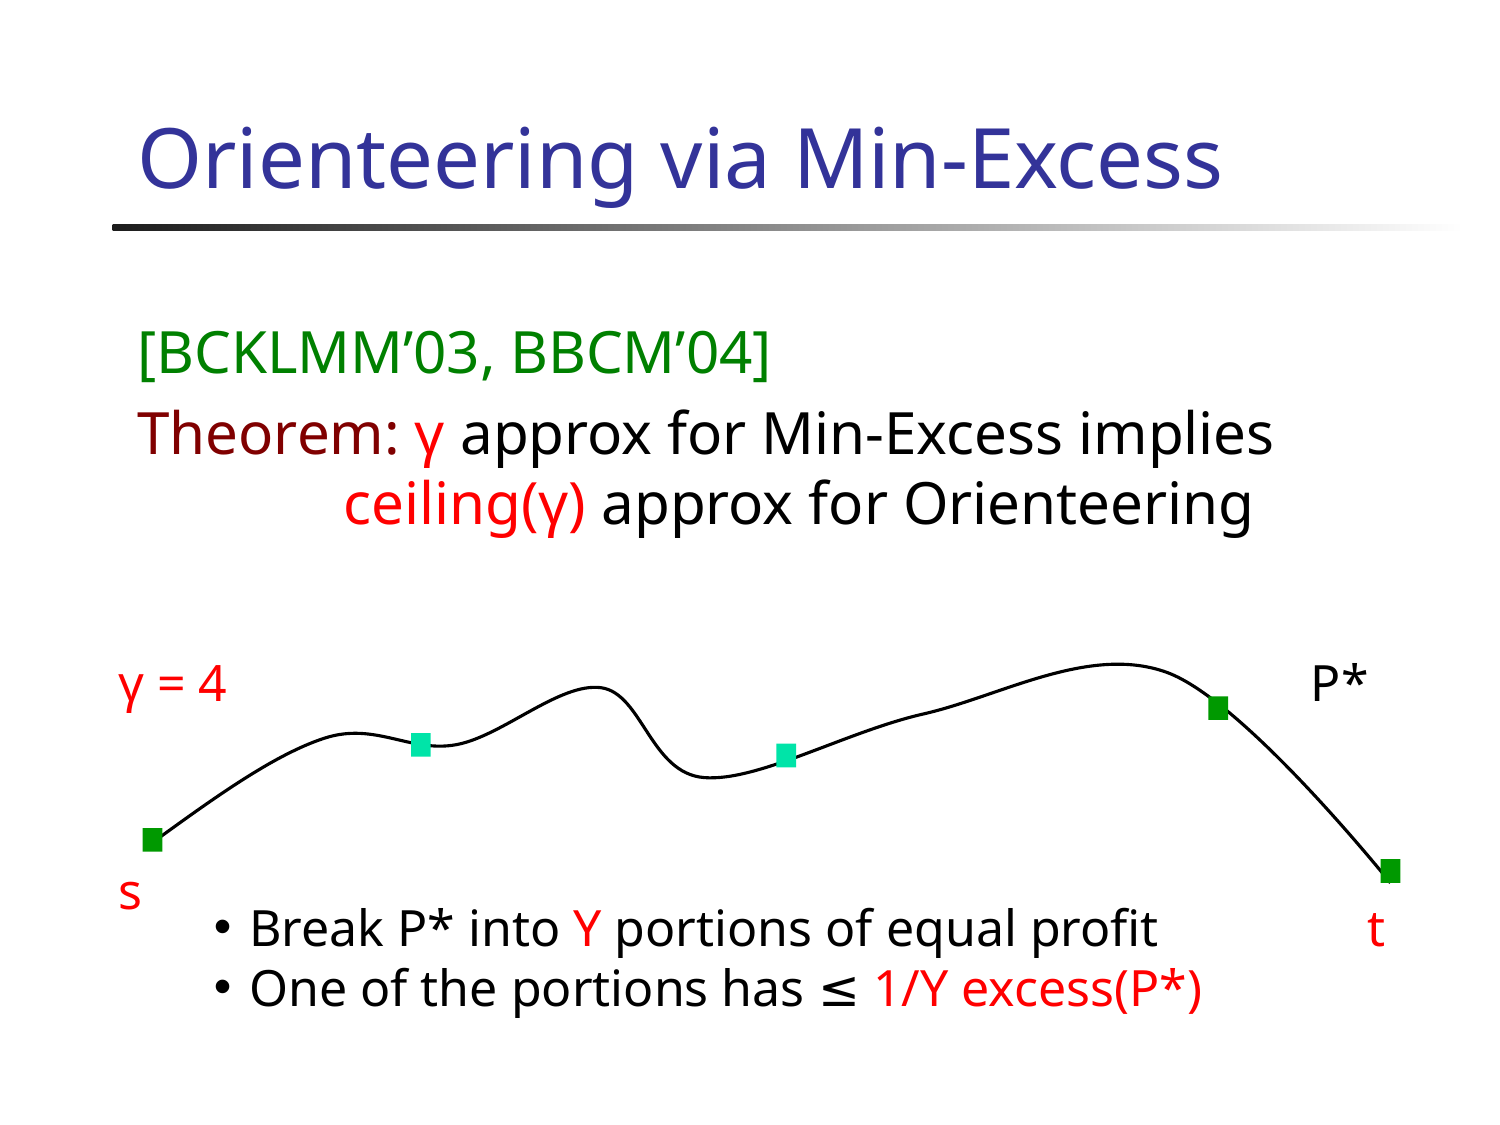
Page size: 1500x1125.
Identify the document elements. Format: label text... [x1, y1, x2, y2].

text_box [411, 733, 431, 757]
text_box Break P* into Υ portions of equal profit One of the portions has ≤ 1/Υ excess(P*) [199, 889, 1229, 1024]
text_box [1380, 859, 1401, 883]
text_box γ = 4 [103, 644, 323, 719]
text_box [1208, 696, 1229, 720]
text_box s [103, 851, 200, 927]
title Orienteering via Min-Excess [122, 25, 1465, 214]
text_box P* [1296, 644, 1449, 719]
text_box [163, 664, 1380, 883]
text_box t [1352, 889, 1449, 964]
text_box [142, 828, 163, 852]
list [BCKLMM’03, BBCM’04] Theorem: γ approx for Min-Excess implies ceiling(γ) approx for Orienteering [122, 306, 1465, 1038]
text_box [776, 743, 797, 768]
